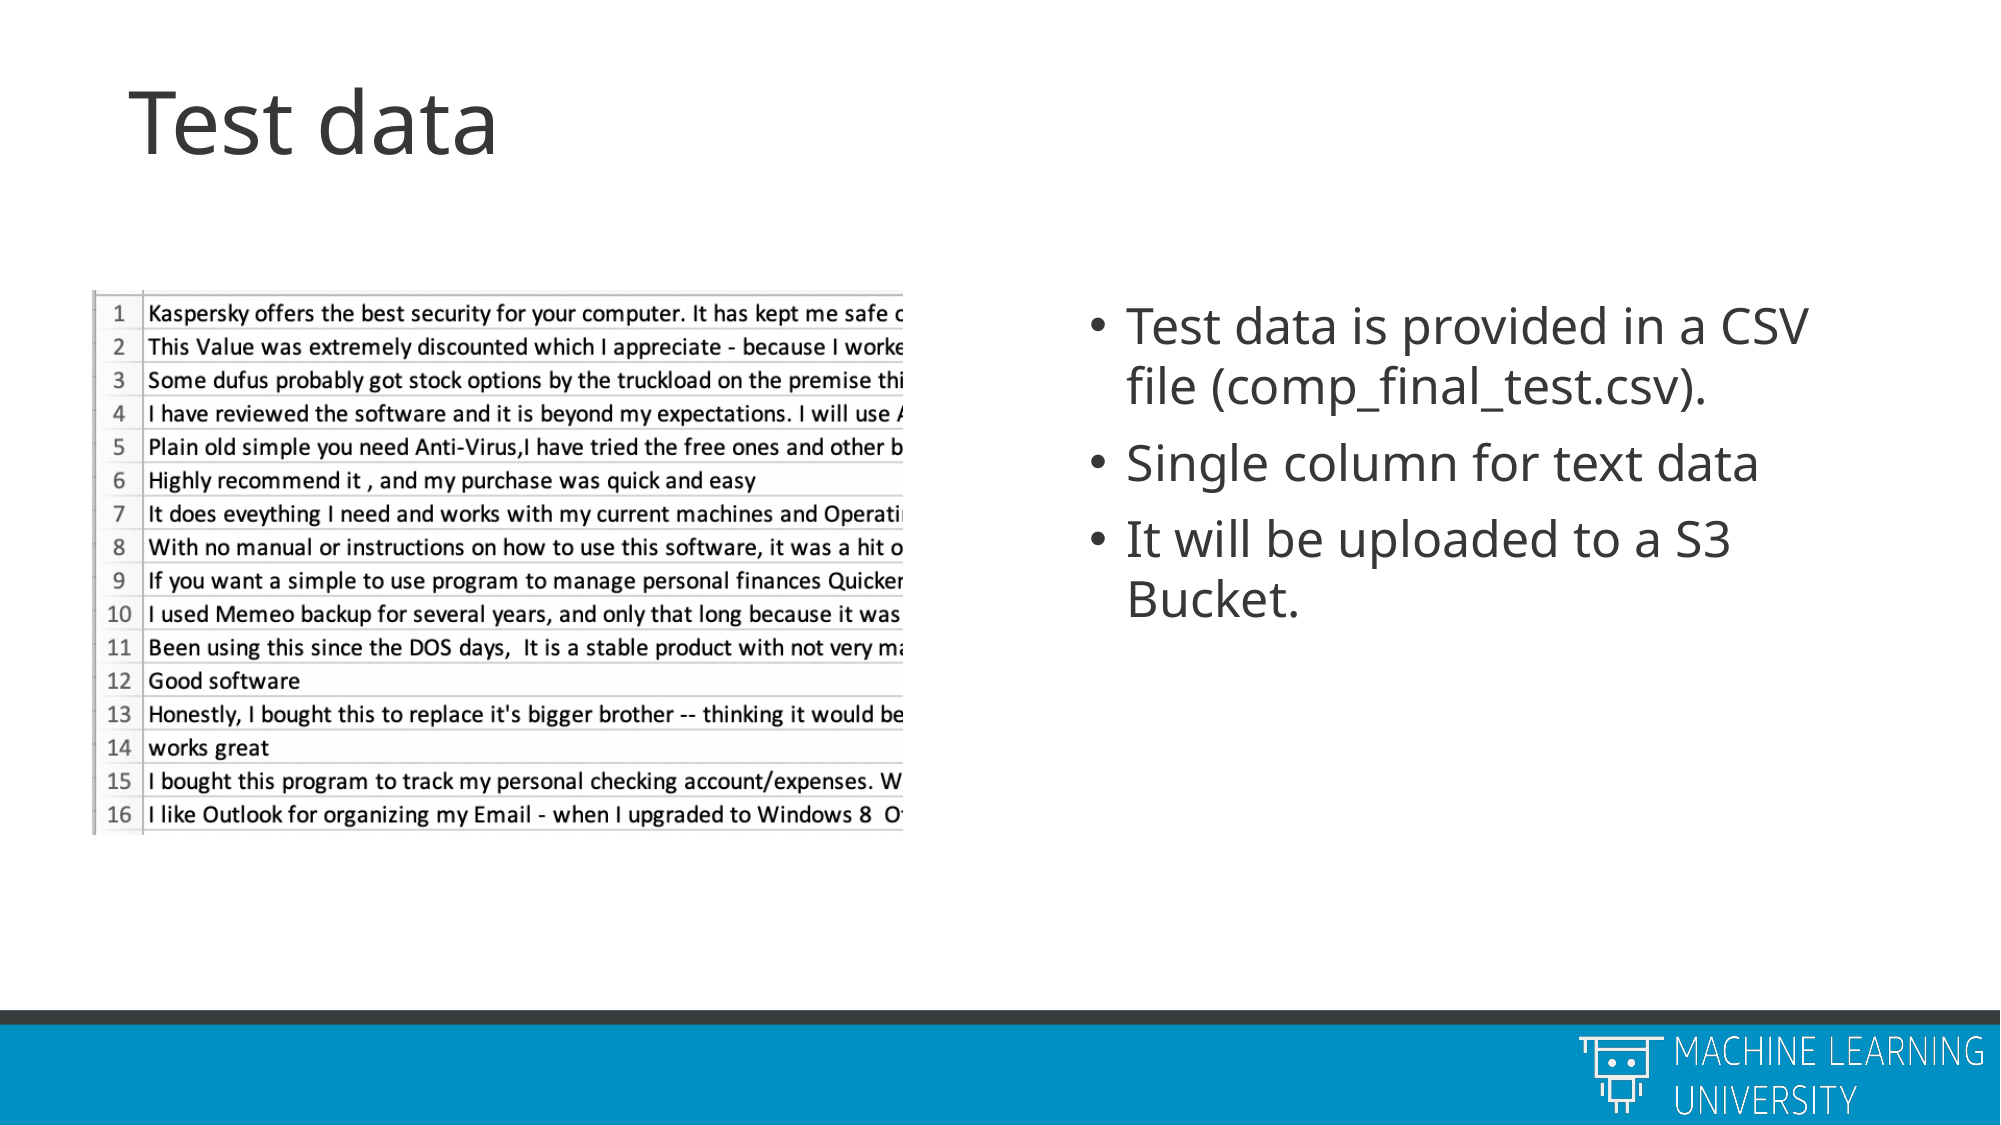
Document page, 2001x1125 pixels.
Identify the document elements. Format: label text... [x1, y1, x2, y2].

list Test data is provided in a CSV file (comp_final_test.csv). Single column for text data It will be uploaded to a S3 Bucket. [1074, 210, 1886, 934]
title Test data [114, 48, 1902, 211]
picture [1580, 1037, 1664, 1113]
picture [91, 290, 903, 835]
picture [1849, 1037, 1861, 1064]
